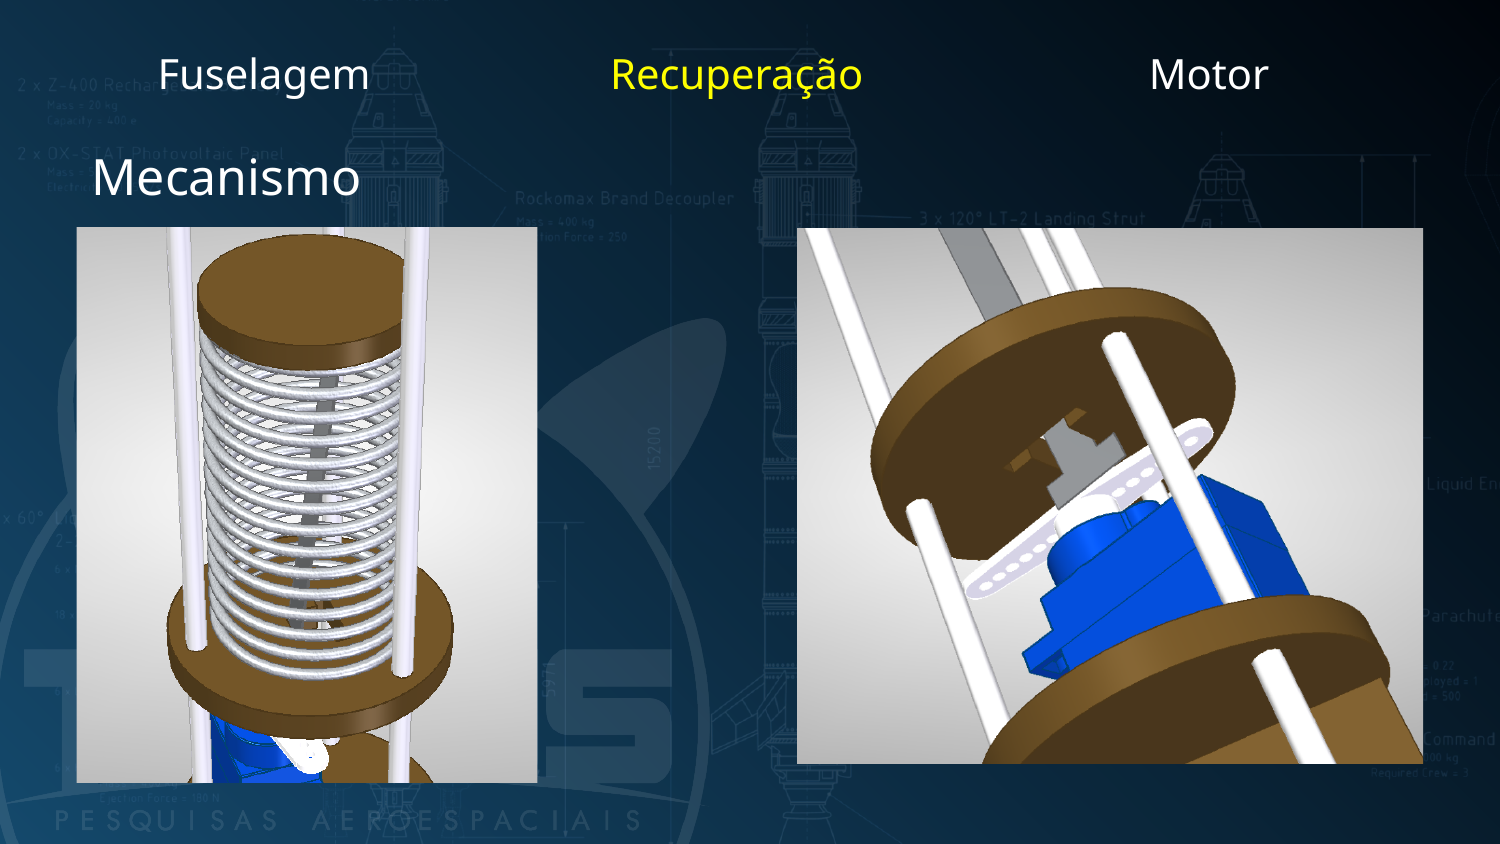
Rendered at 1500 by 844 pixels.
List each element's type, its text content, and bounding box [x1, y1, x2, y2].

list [797, 227, 1424, 764]
text_box Mecanismo [76, 138, 597, 214]
picture [0, 0, 1500, 844]
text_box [41, 20, 1459, 127]
